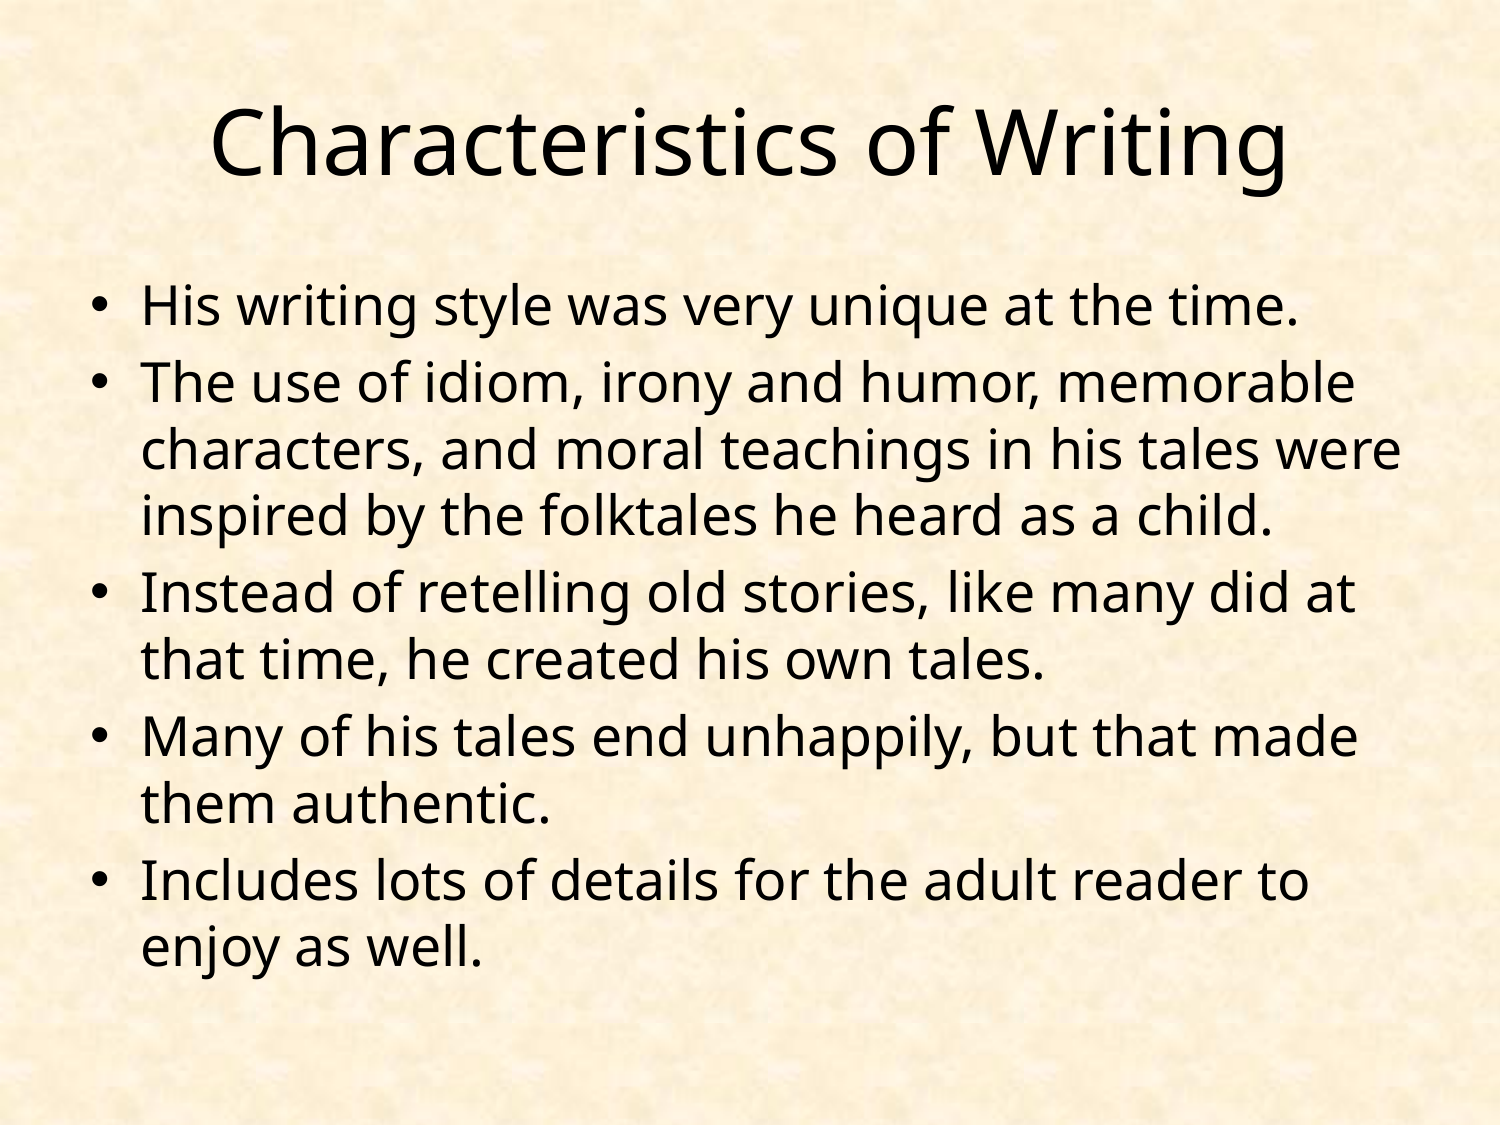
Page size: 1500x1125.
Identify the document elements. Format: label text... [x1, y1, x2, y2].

title Characteristics of Writing [75, 45, 1425, 233]
picture [0, 0, 1500, 1125]
list His writing style was very unique at the time. The use of idiom, irony and humor, memorable characters, and moral teachings in his tales were inspired by the folktales he heard as a child. Instead of retelling old stories, like many did at that time, he created his own tales. Many of his tales end unhappily, but that made them authentic. Includes lots of details for the adult reader to enjoy as well. [75, 262, 1425, 1005]
